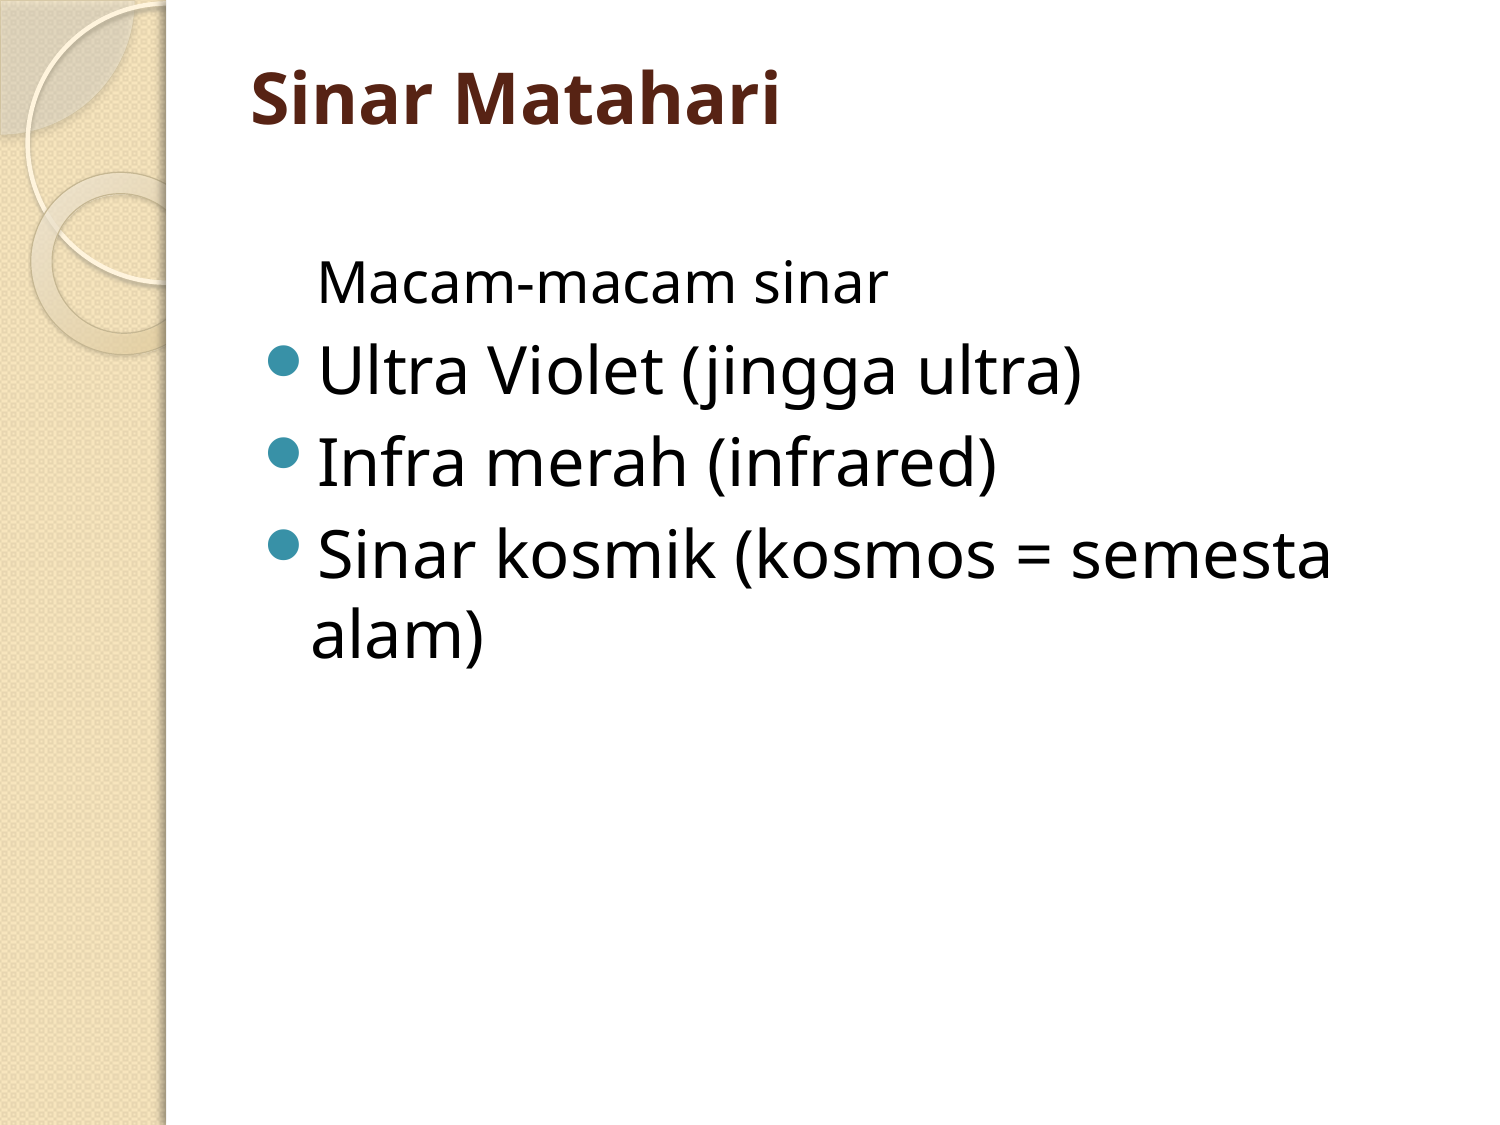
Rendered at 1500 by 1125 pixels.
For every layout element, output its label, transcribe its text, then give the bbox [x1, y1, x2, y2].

list Macam-macam sinar Ultra Violet (jingga ultra) Infra merah (infrared) Sinar kosmik (kosmos = semesta alam) [235, 237, 1466, 1025]
title Sinar Matahari [235, 45, 1466, 233]
